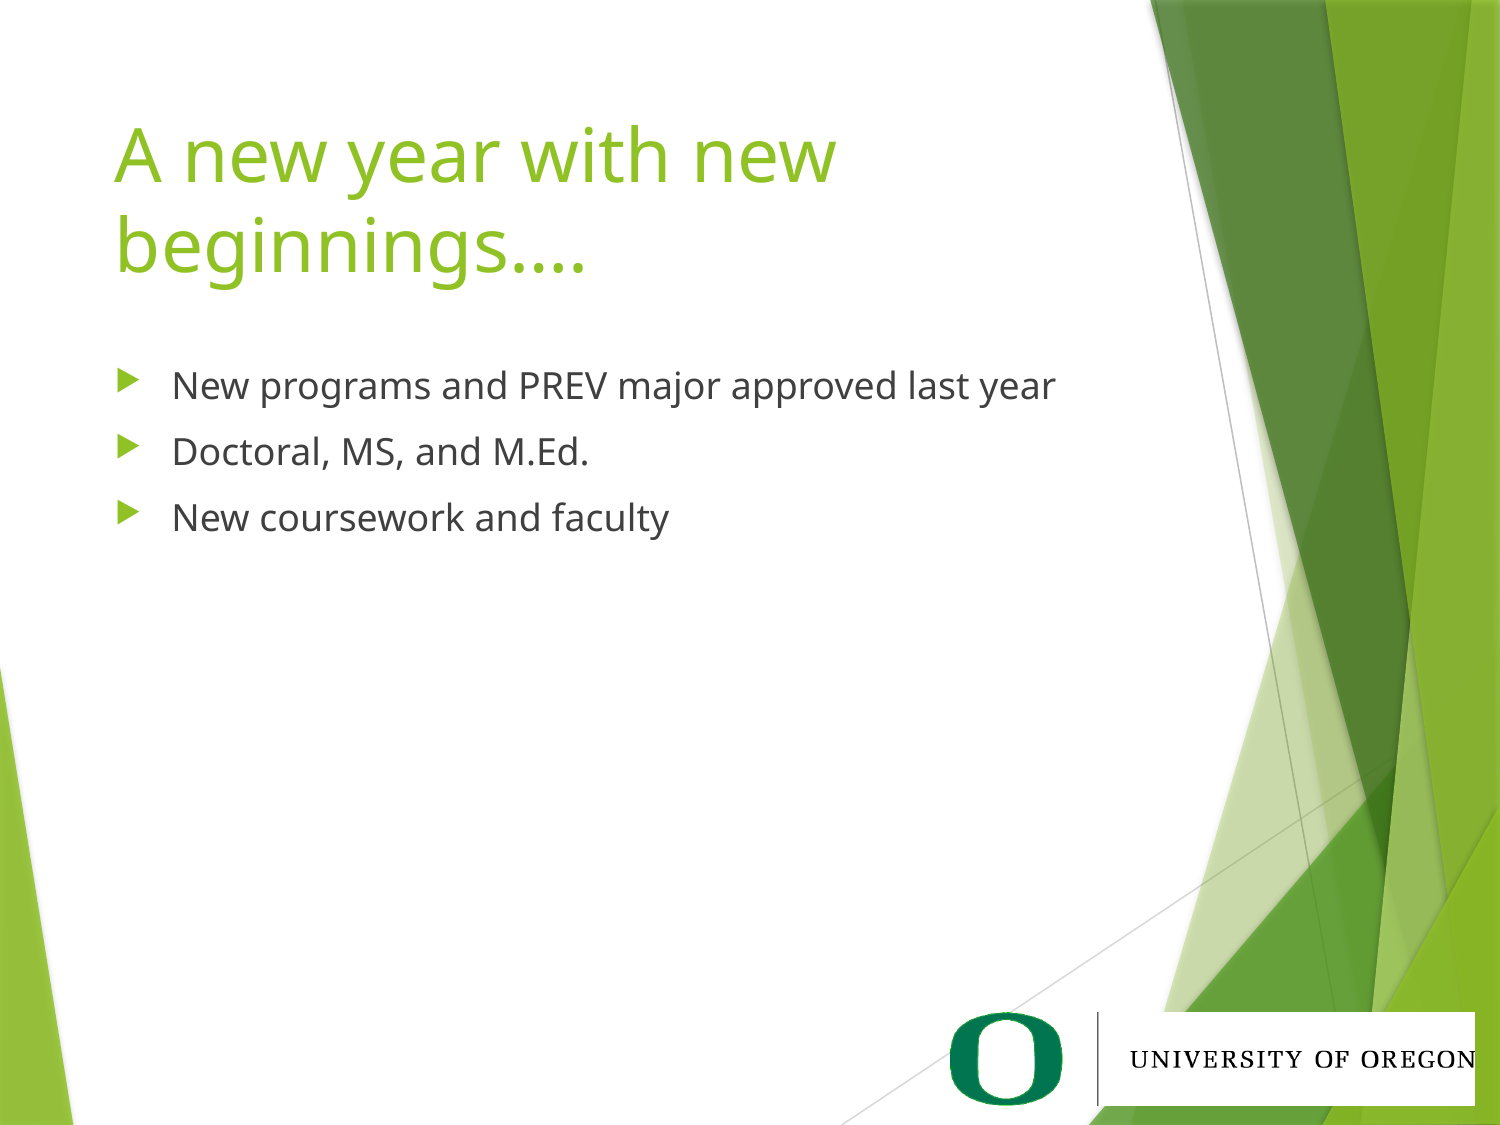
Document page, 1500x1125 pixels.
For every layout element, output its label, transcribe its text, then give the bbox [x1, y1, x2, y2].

title A new year with new beginnings…. [99, 99, 1142, 317]
list New programs and PREV major approved last year Doctoral, MS, and M.Ed. New coursework and faculty [99, 354, 1142, 992]
picture [949, 1011, 1476, 1107]
